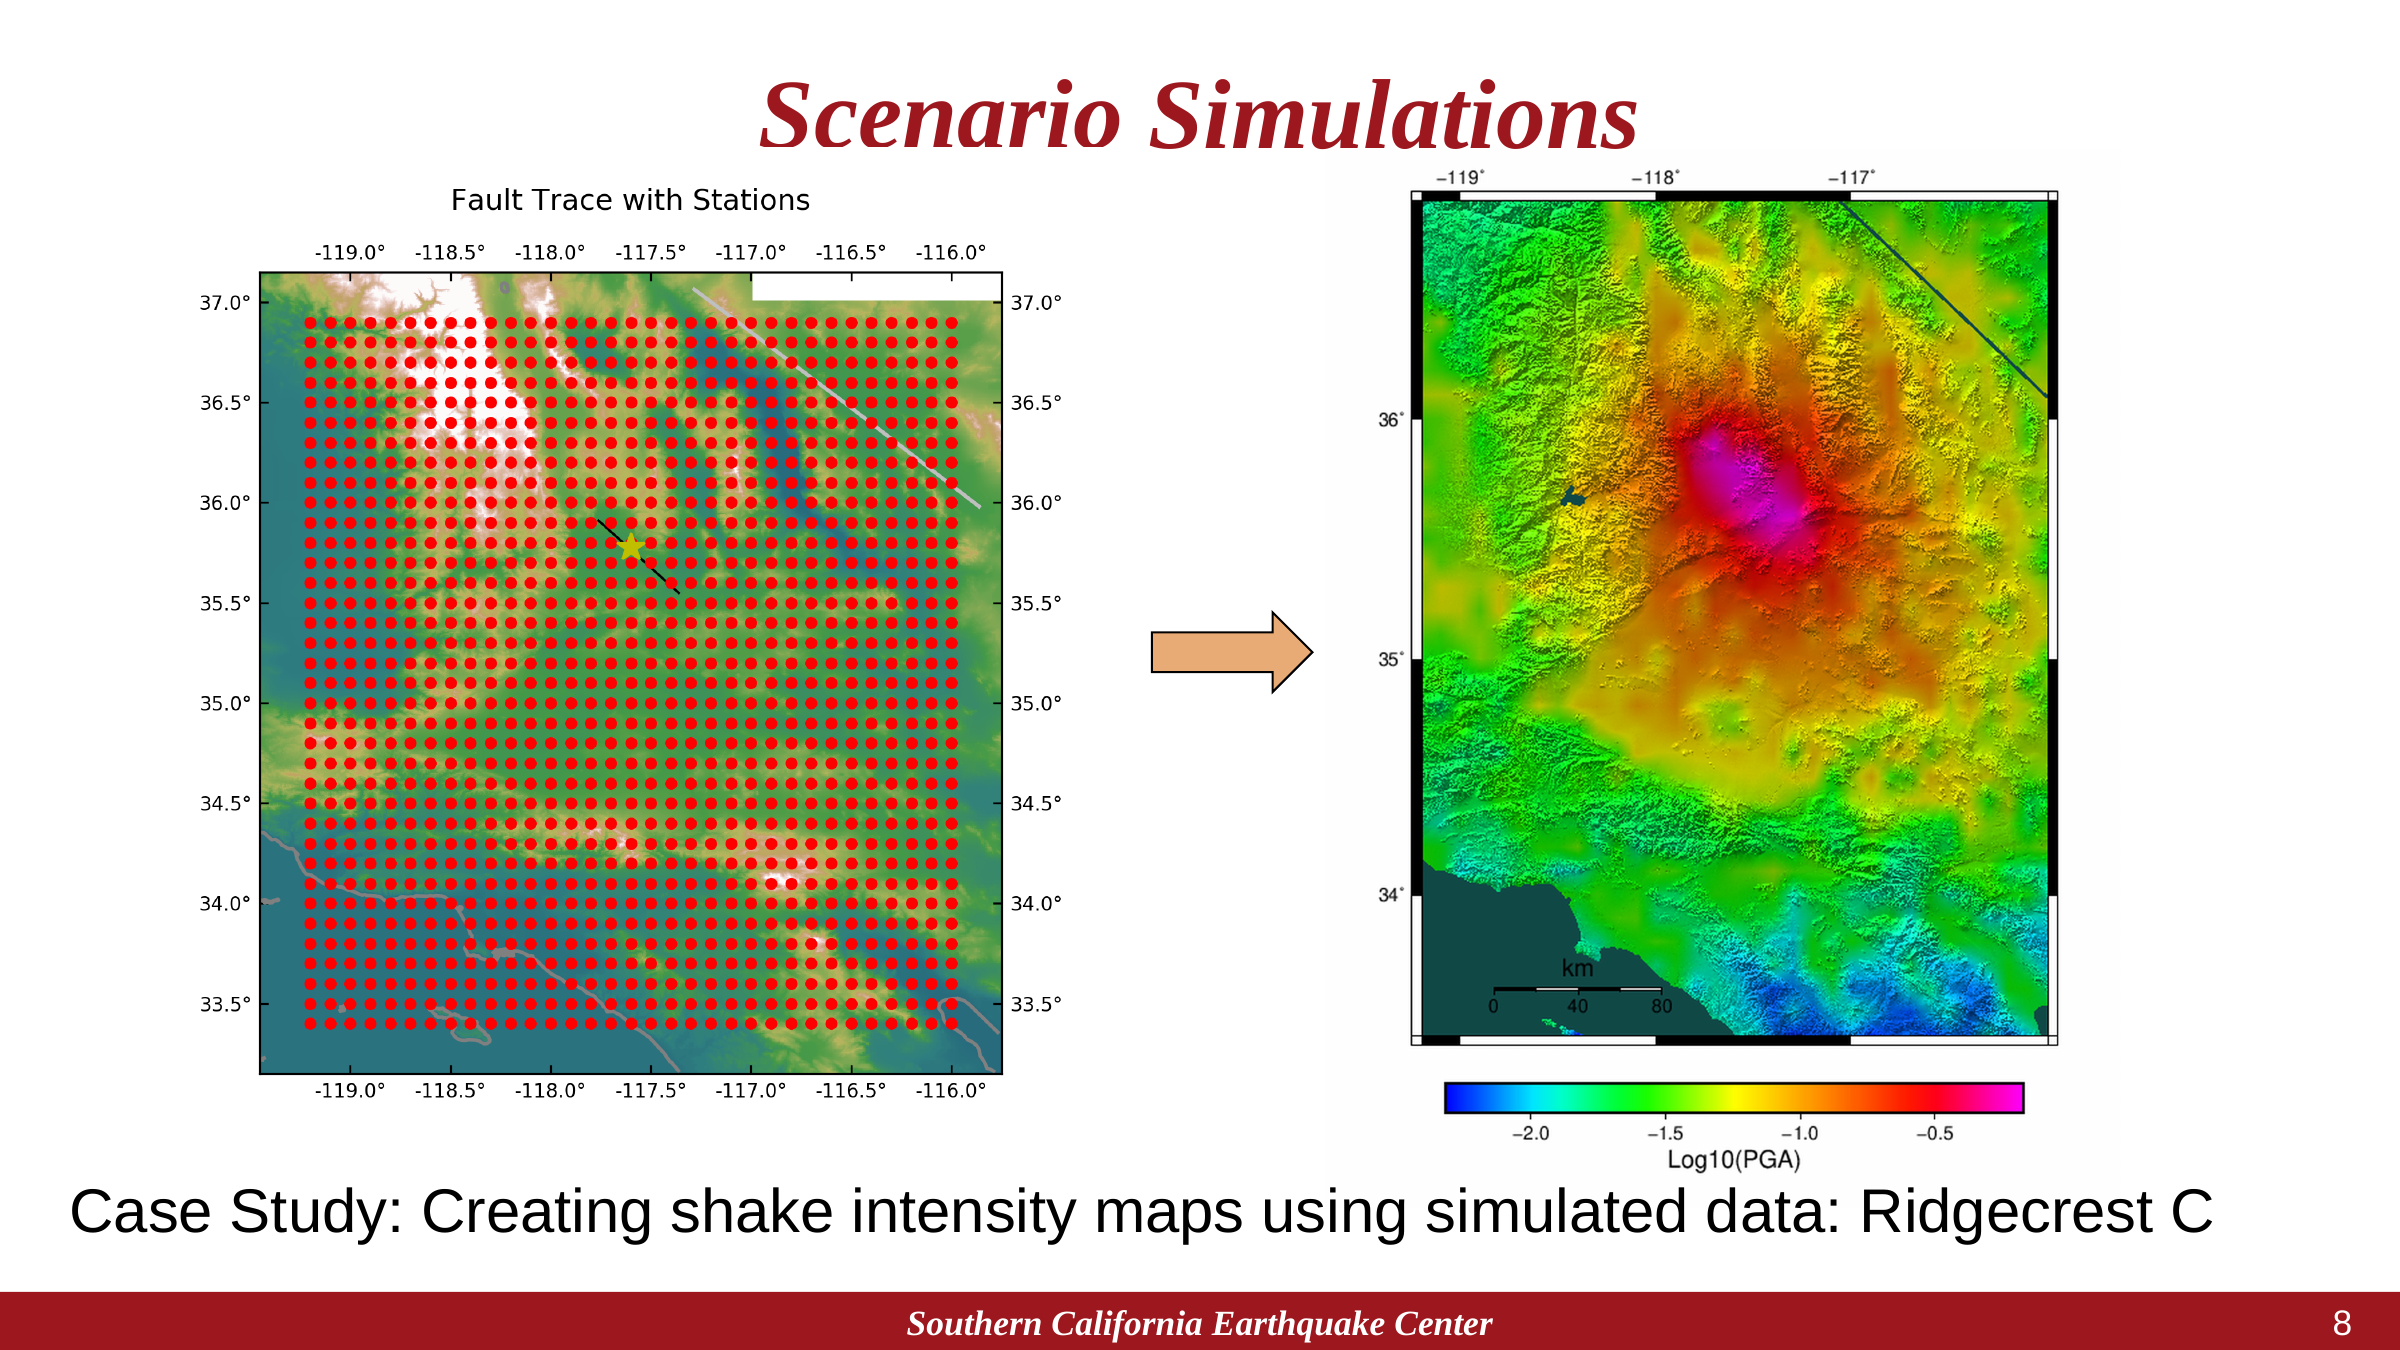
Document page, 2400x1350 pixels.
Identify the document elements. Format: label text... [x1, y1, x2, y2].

list Case Study: Creating shake intensity maps using simulated data: Ridgecrest C [50, 1162, 2400, 1310]
slide_number 7 [2145, 1310, 2371, 1339]
picture [97, 147, 1138, 1188]
footer Southern California Earthquake Center [794, 1310, 1606, 1350]
title Scenario Simulations [59, 54, 2341, 180]
picture [1324, 149, 2121, 1209]
text_box [1150, 609, 1314, 695]
